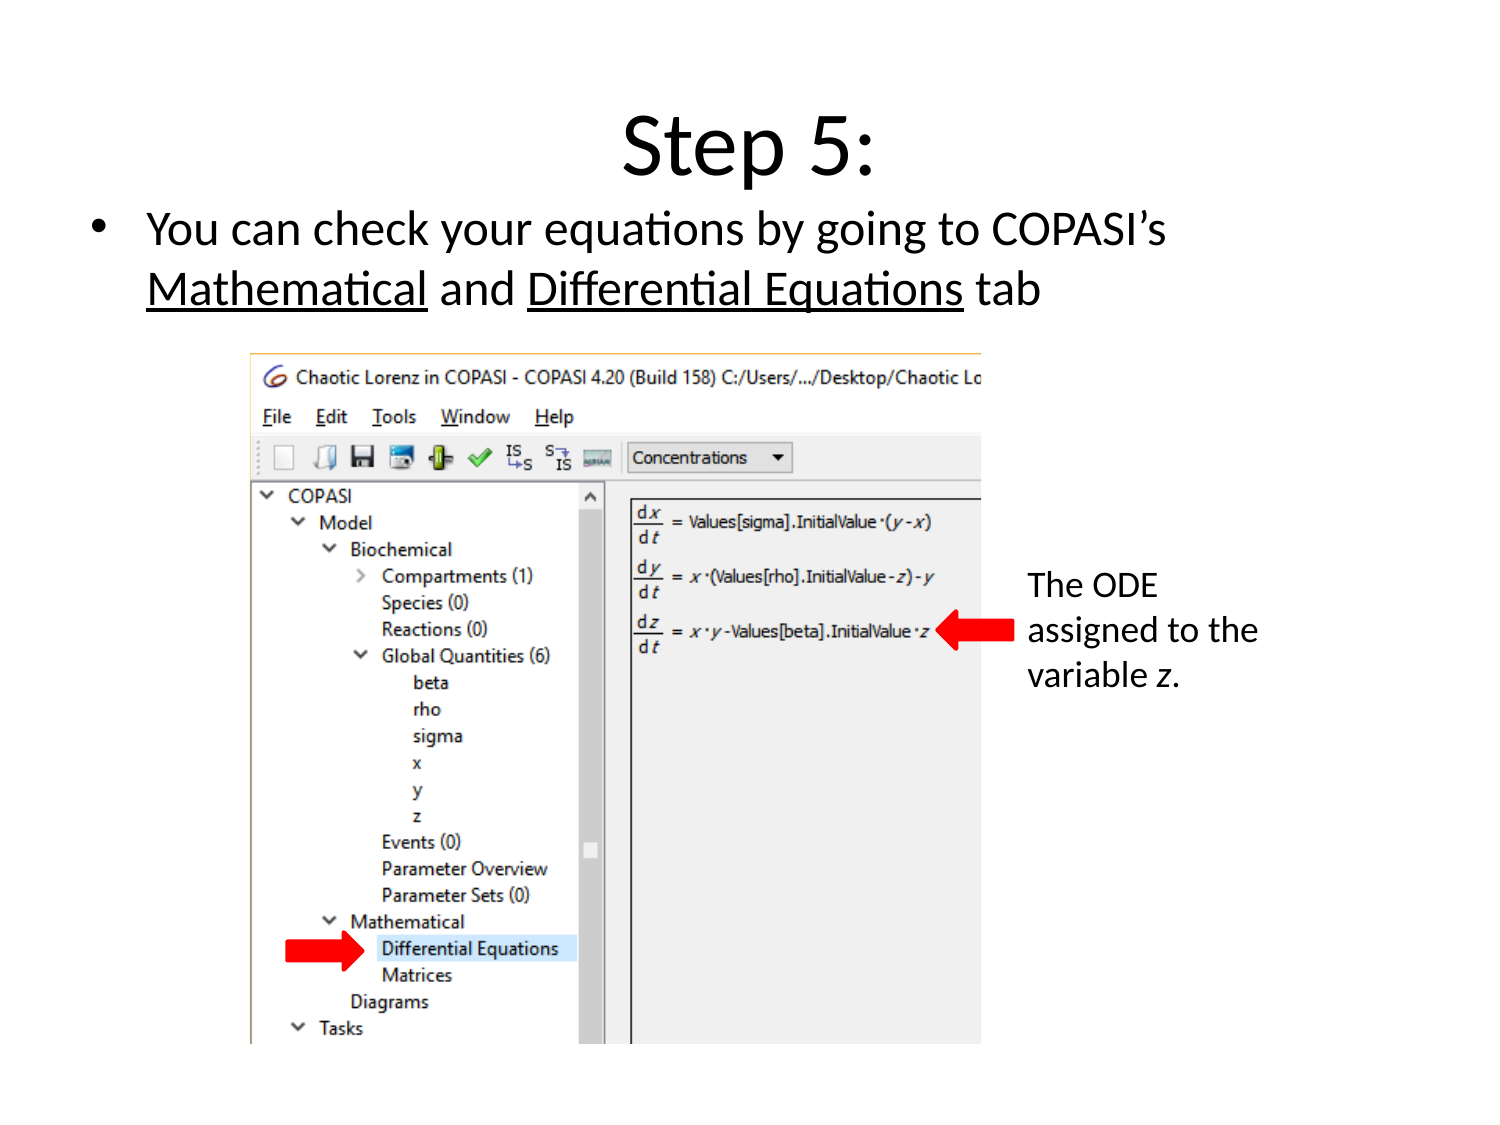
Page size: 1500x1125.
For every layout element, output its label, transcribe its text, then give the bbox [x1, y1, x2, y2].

title Step 5: [75, 45, 1425, 187]
list You can check your equations by going to COPASI’s Mathematical and Differential Equations tab [75, 187, 1425, 930]
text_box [249, 353, 1301, 1044]
